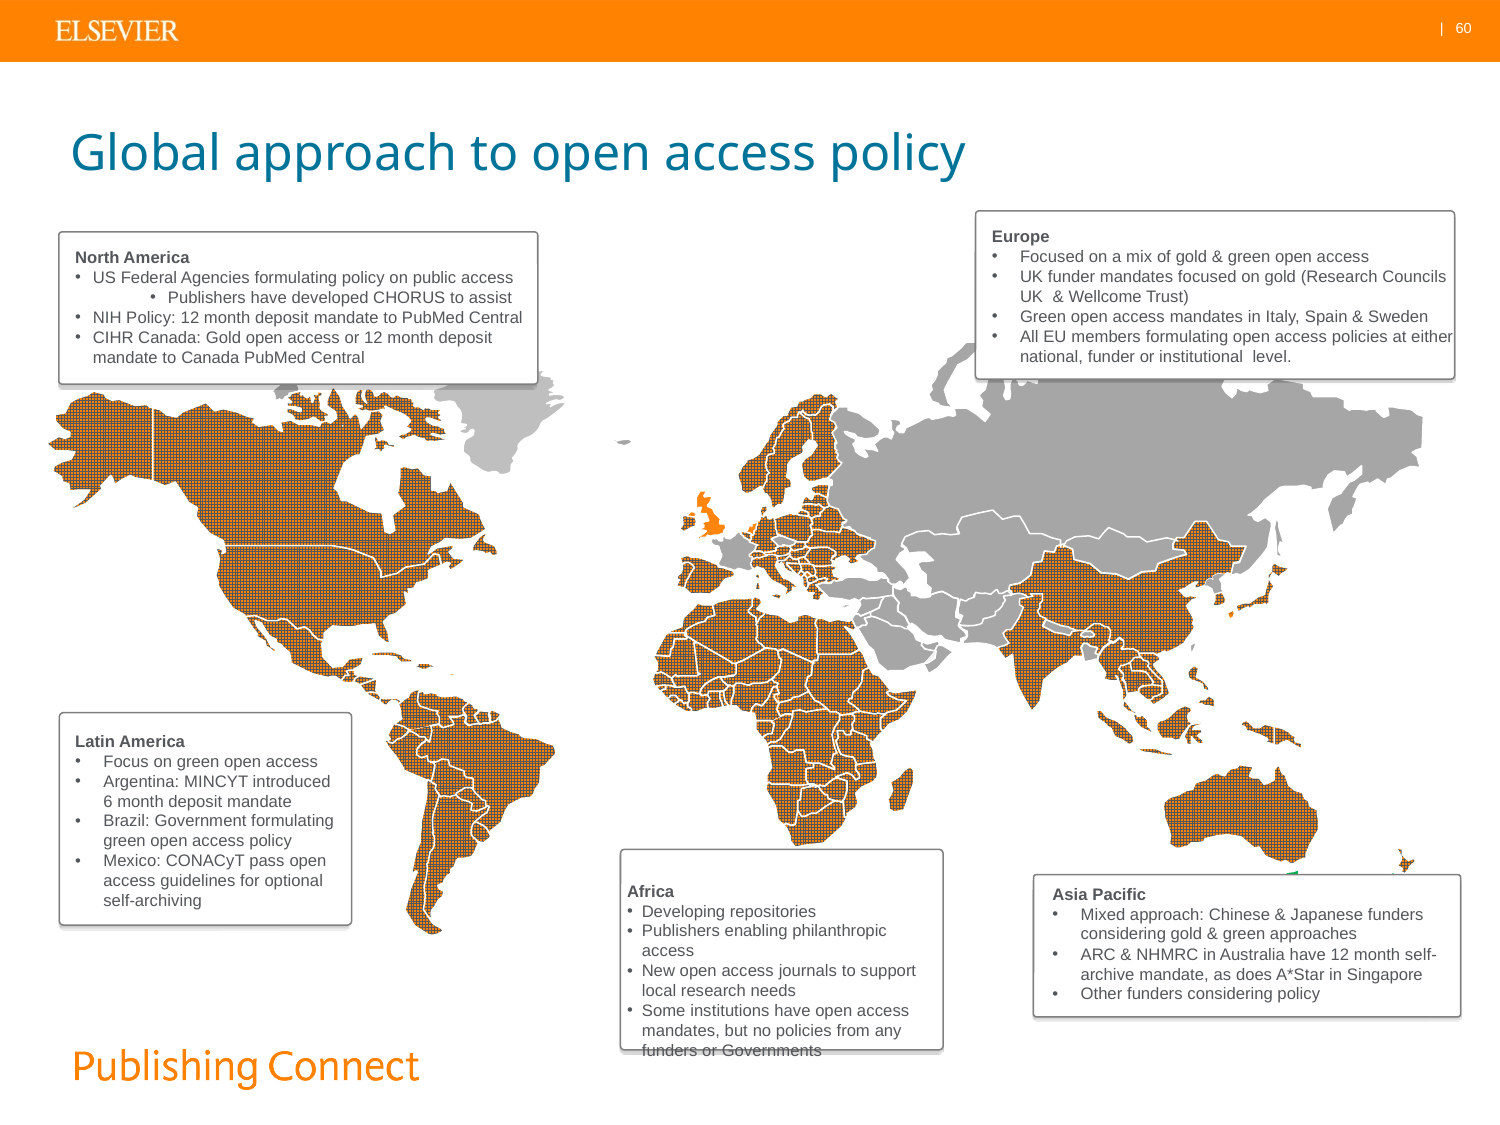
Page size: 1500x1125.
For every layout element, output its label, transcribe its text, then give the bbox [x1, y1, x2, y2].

text_box [837, 731, 877, 765]
text_box [676, 562, 695, 589]
text_box [1396, 847, 1416, 872]
text_box [732, 677, 778, 713]
text_box [811, 484, 830, 497]
text_box Europe Focused on a mix of gold & green open access UK funder mandates focused on gold (Research Councils UK & Wellcome Trust) Green open access mandates in Italy, Spain & Sweden All EU members formulating open access policies at either national, funder or institutional level. [975, 216, 1476, 375]
text_box [365, 692, 381, 701]
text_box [686, 490, 727, 540]
text_box [923, 651, 937, 664]
text_box [928, 342, 973, 408]
text_box [755, 721, 775, 738]
text_box [766, 746, 813, 785]
text_box [800, 563, 816, 575]
text_box [652, 673, 674, 687]
text_box [666, 695, 680, 705]
text_box [661, 686, 689, 703]
text_box [655, 685, 666, 692]
text_box [1080, 630, 1095, 638]
text_box [1096, 710, 1135, 745]
text_box [749, 596, 765, 622]
text_box [761, 412, 813, 509]
text_box [669, 602, 714, 632]
text_box [1205, 573, 1225, 594]
text_box [798, 556, 810, 564]
text_box [413, 663, 441, 670]
text_box [286, 393, 329, 423]
text_box [750, 686, 781, 721]
text_box [959, 593, 1028, 649]
text_box [46, 393, 152, 513]
text_box [925, 644, 954, 674]
text_box [718, 531, 756, 572]
text_box [341, 671, 360, 683]
text_box [805, 526, 876, 565]
text_box [1120, 664, 1152, 695]
text_box [901, 510, 1061, 602]
text_box [387, 723, 409, 744]
text_box [841, 602, 853, 609]
text_box [806, 649, 869, 715]
text_box [1042, 619, 1077, 636]
title Global approach to open access policy [55, 115, 1427, 185]
text_box [417, 690, 470, 728]
text_box [369, 651, 414, 663]
text_box [750, 554, 800, 597]
text_box [1133, 713, 1154, 733]
picture [0, 0, 1500, 62]
text_box [784, 801, 847, 847]
text_box [776, 553, 791, 560]
text_box [1080, 643, 1098, 662]
text_box [806, 714, 860, 787]
text_box [489, 710, 502, 723]
text_box [1122, 700, 1138, 714]
text_box [870, 595, 910, 629]
text_box [1156, 705, 1193, 741]
text_box [359, 679, 378, 693]
text_box [680, 555, 735, 595]
text_box [804, 571, 811, 577]
text_box [922, 640, 940, 650]
text_box [721, 648, 781, 686]
text_box [1236, 562, 1291, 613]
picture [75, 1049, 419, 1090]
text_box [1064, 527, 1187, 580]
text_box [152, 393, 487, 577]
text_box [215, 545, 442, 644]
text_box [757, 612, 818, 662]
text_box [379, 697, 402, 706]
text_box [805, 548, 835, 566]
text_box [800, 504, 823, 518]
text_box [886, 664, 929, 686]
text_box [1227, 609, 1235, 620]
text_box [1212, 592, 1226, 606]
text_box [851, 612, 870, 627]
text_box [796, 510, 809, 516]
text_box [774, 513, 813, 542]
text_box [786, 562, 801, 575]
text_box [654, 632, 687, 657]
text_box Asia Pacific Mixed approach: Chinese & Japanese funders considering gold & green approaches ARC & NHMRC in Australia have 12 month self-archive mandate, as does A*Star in Singapore Other funders considering policy [1036, 874, 1480, 1013]
text_box [827, 384, 1424, 586]
text_box [893, 586, 967, 643]
text_box [457, 788, 487, 812]
text_box [807, 575, 818, 584]
text_box [372, 436, 396, 453]
text_box [245, 615, 364, 681]
text_box [881, 689, 918, 732]
text_box [671, 642, 737, 694]
text_box [798, 786, 835, 817]
text_box [746, 521, 758, 536]
text_box [687, 693, 709, 712]
text_box [816, 577, 895, 601]
text_box [1031, 872, 1463, 1019]
text_box [857, 616, 935, 672]
text_box [1138, 684, 1163, 701]
text_box [765, 546, 790, 555]
text_box [749, 550, 768, 559]
text_box [845, 526, 855, 531]
text_box [737, 392, 840, 494]
text_box [801, 493, 829, 508]
text_box [612, 439, 634, 446]
text_box [463, 702, 480, 726]
text_box [814, 565, 842, 583]
text_box [773, 649, 813, 702]
text_box [797, 571, 804, 579]
text_box [404, 779, 443, 936]
text_box [1274, 726, 1302, 749]
text_box [768, 593, 782, 600]
text_box [855, 596, 884, 615]
text_box [816, 618, 860, 654]
text_box [778, 691, 828, 715]
text_box [1187, 665, 1210, 692]
text_box [719, 690, 729, 707]
text_box [274, 393, 289, 400]
text_box [416, 715, 556, 834]
text_box [811, 507, 846, 532]
text_box [851, 710, 885, 742]
text_box [1130, 657, 1163, 686]
text_box [759, 504, 768, 518]
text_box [58, 231, 558, 385]
text_box [957, 589, 1012, 626]
text_box [384, 731, 434, 781]
text_box [1139, 653, 1171, 706]
text_box [395, 688, 439, 730]
text_box [762, 714, 793, 746]
text_box [1097, 638, 1141, 703]
text_box [354, 393, 449, 442]
text_box [1240, 720, 1274, 745]
text_box [749, 514, 778, 553]
text_box [740, 531, 752, 541]
text_box [474, 709, 490, 725]
text_box [767, 709, 840, 768]
text_box [771, 535, 795, 547]
text_box [409, 723, 439, 743]
text_box [1133, 748, 1176, 757]
text_box [777, 555, 799, 576]
text_box [432, 392, 566, 475]
text_box [431, 758, 474, 797]
text_box [1184, 722, 1207, 746]
text_box [755, 581, 761, 590]
text_box [674, 699, 692, 712]
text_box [59, 712, 364, 926]
text_box [1274, 517, 1284, 558]
text_box [1163, 764, 1319, 864]
text_box [765, 782, 817, 826]
text_box [723, 664, 737, 677]
text_box [424, 796, 490, 918]
text_box [753, 573, 761, 580]
text_box [789, 547, 811, 559]
text_box [354, 675, 378, 685]
text_box [1196, 695, 1215, 708]
text_box [789, 542, 806, 551]
text_box [997, 593, 1111, 712]
text_box Africa Developing repositories Publishers enabling philanthropic access New open access journals to support local research needs Some institutions have open access mandates, but no policies from any funders or Governments [610, 871, 949, 1069]
text_box [838, 762, 879, 818]
text_box [653, 637, 698, 678]
text_box [801, 405, 841, 482]
text_box [724, 685, 734, 706]
text_box [472, 823, 491, 843]
text_box [700, 676, 728, 696]
text_box [685, 596, 766, 663]
text_box [848, 667, 907, 714]
text_box [707, 691, 723, 709]
text_box [1190, 641, 1196, 655]
text_box [618, 847, 946, 871]
text_box [887, 766, 914, 813]
text_box [472, 532, 498, 556]
text_box [818, 778, 847, 802]
text_box [800, 574, 810, 589]
text_box [805, 579, 826, 601]
text_box [1008, 521, 1247, 655]
text_box [973, 208, 1457, 382]
